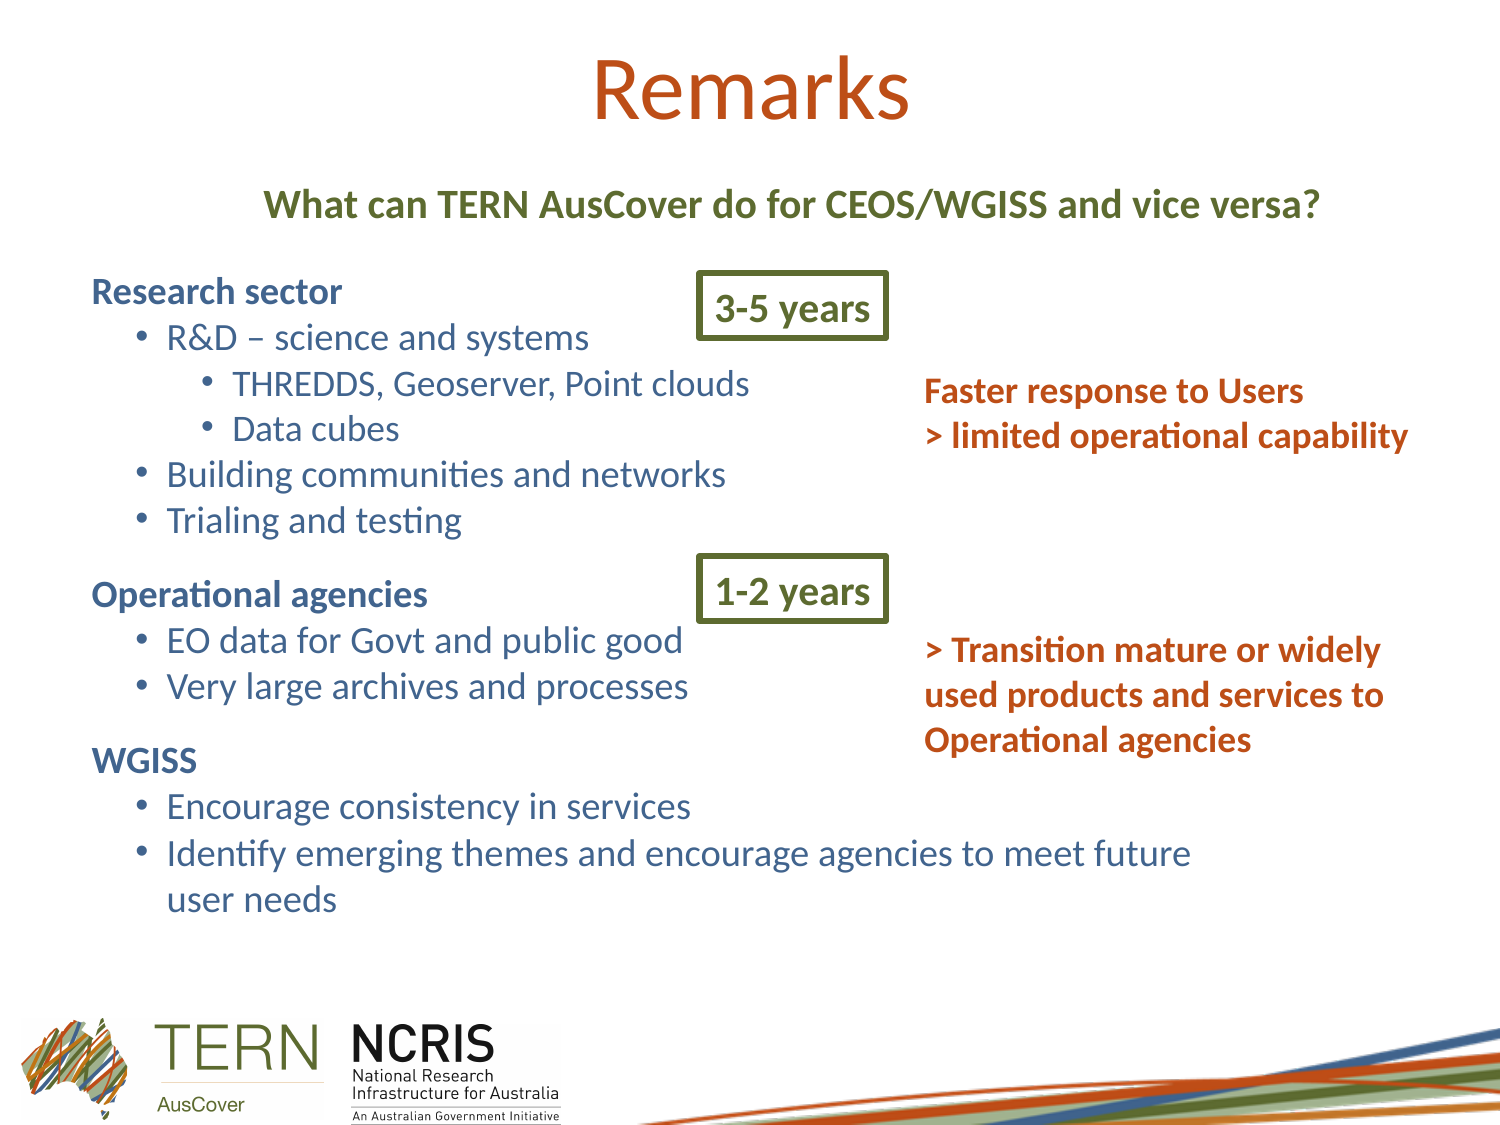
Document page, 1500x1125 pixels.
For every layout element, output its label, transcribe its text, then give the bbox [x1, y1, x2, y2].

text_box Faster response to Users > limited operational capability [909, 358, 1427, 463]
text_box > Transition mature or widely used products and services to Operational agencies [909, 617, 1411, 768]
title Remarks [76, 19, 1427, 147]
text_box 1-2 years [699, 556, 886, 621]
picture [637, 1028, 1500, 1125]
picture [21, 1018, 324, 1120]
list Research sector R&D – science and systems THREDDS, Geoserver, Point clouds Data cubes Building communities and networks Trialing and testing Operational agencies EO data for Govt and public good Very large archives and processes WGISS Encourage consistency in services Identify emerging themes and encourage agencies to meet future user needs [76, 258, 1234, 1033]
text_box 3-5 years [699, 273, 886, 338]
text_box What can TERN AusCover do for CEOS/WGISS and vice versa? [248, 169, 1337, 235]
picture [351, 1033, 561, 1125]
